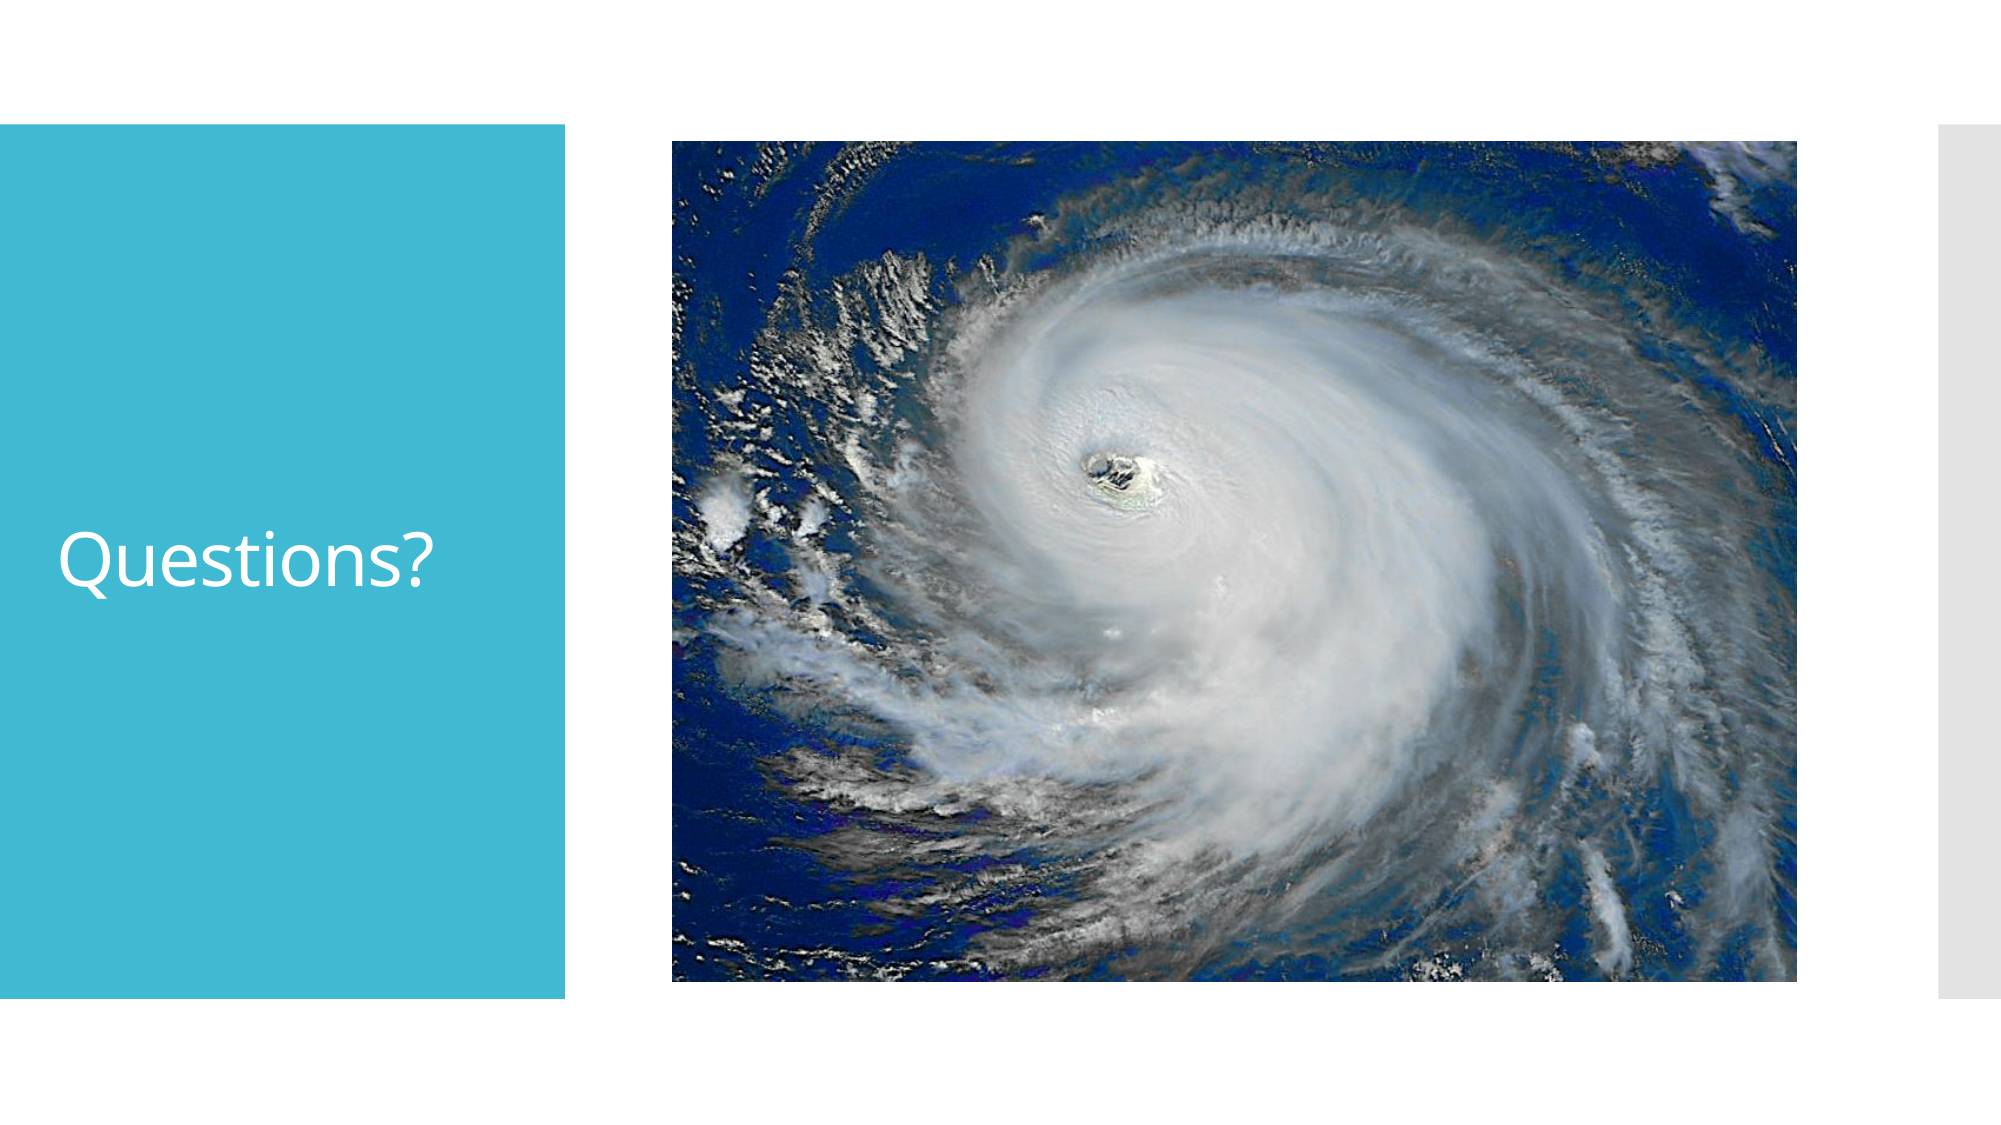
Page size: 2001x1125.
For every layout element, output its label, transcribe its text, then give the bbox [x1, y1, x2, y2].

title Questions? [41, 184, 525, 940]
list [671, 141, 1798, 982]
